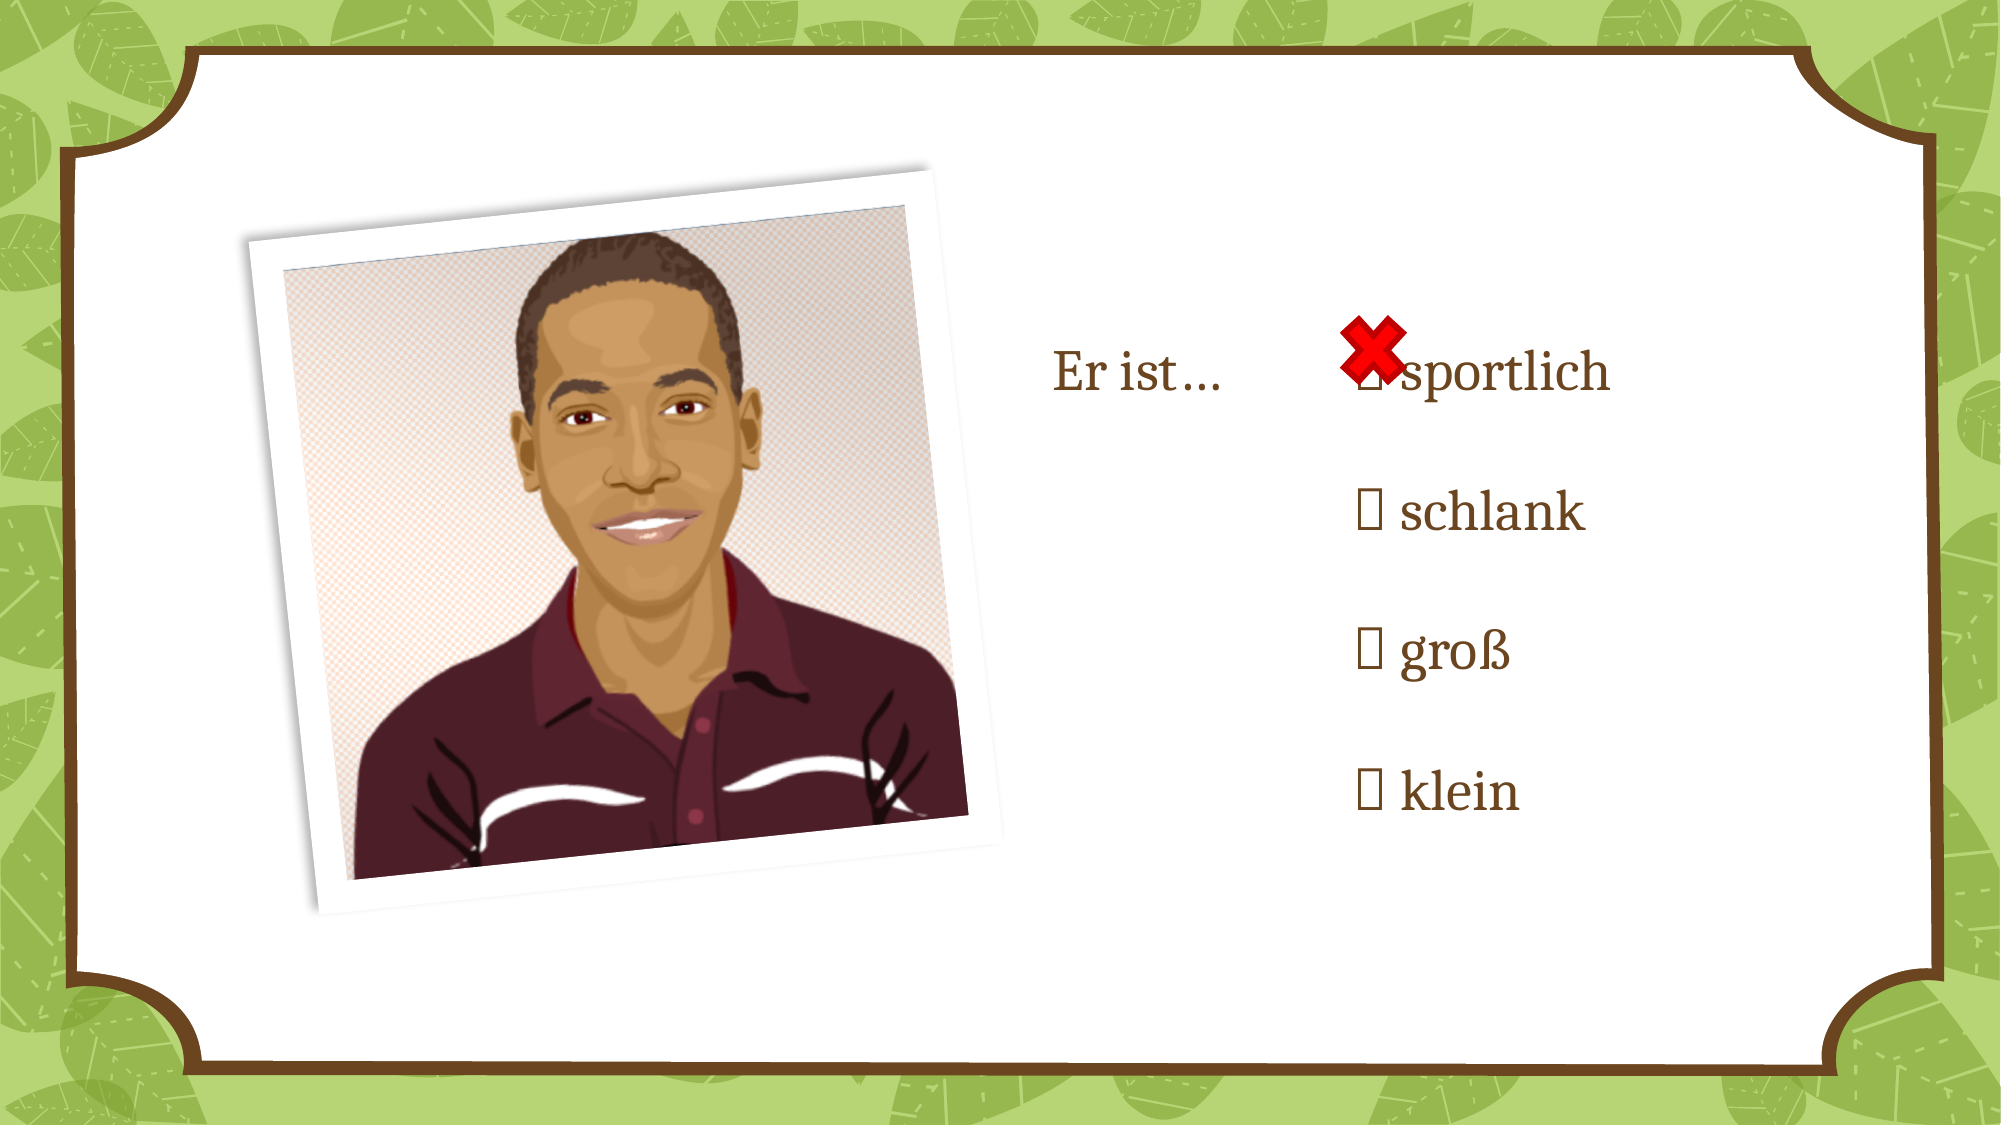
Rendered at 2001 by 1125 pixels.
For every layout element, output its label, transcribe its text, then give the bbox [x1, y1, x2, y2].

picture [284, 206, 968, 880]
text_box Er ist…  sportlich  schlank  groß  klein [1037, 254, 1875, 969]
text_box [1342, 318, 1405, 383]
